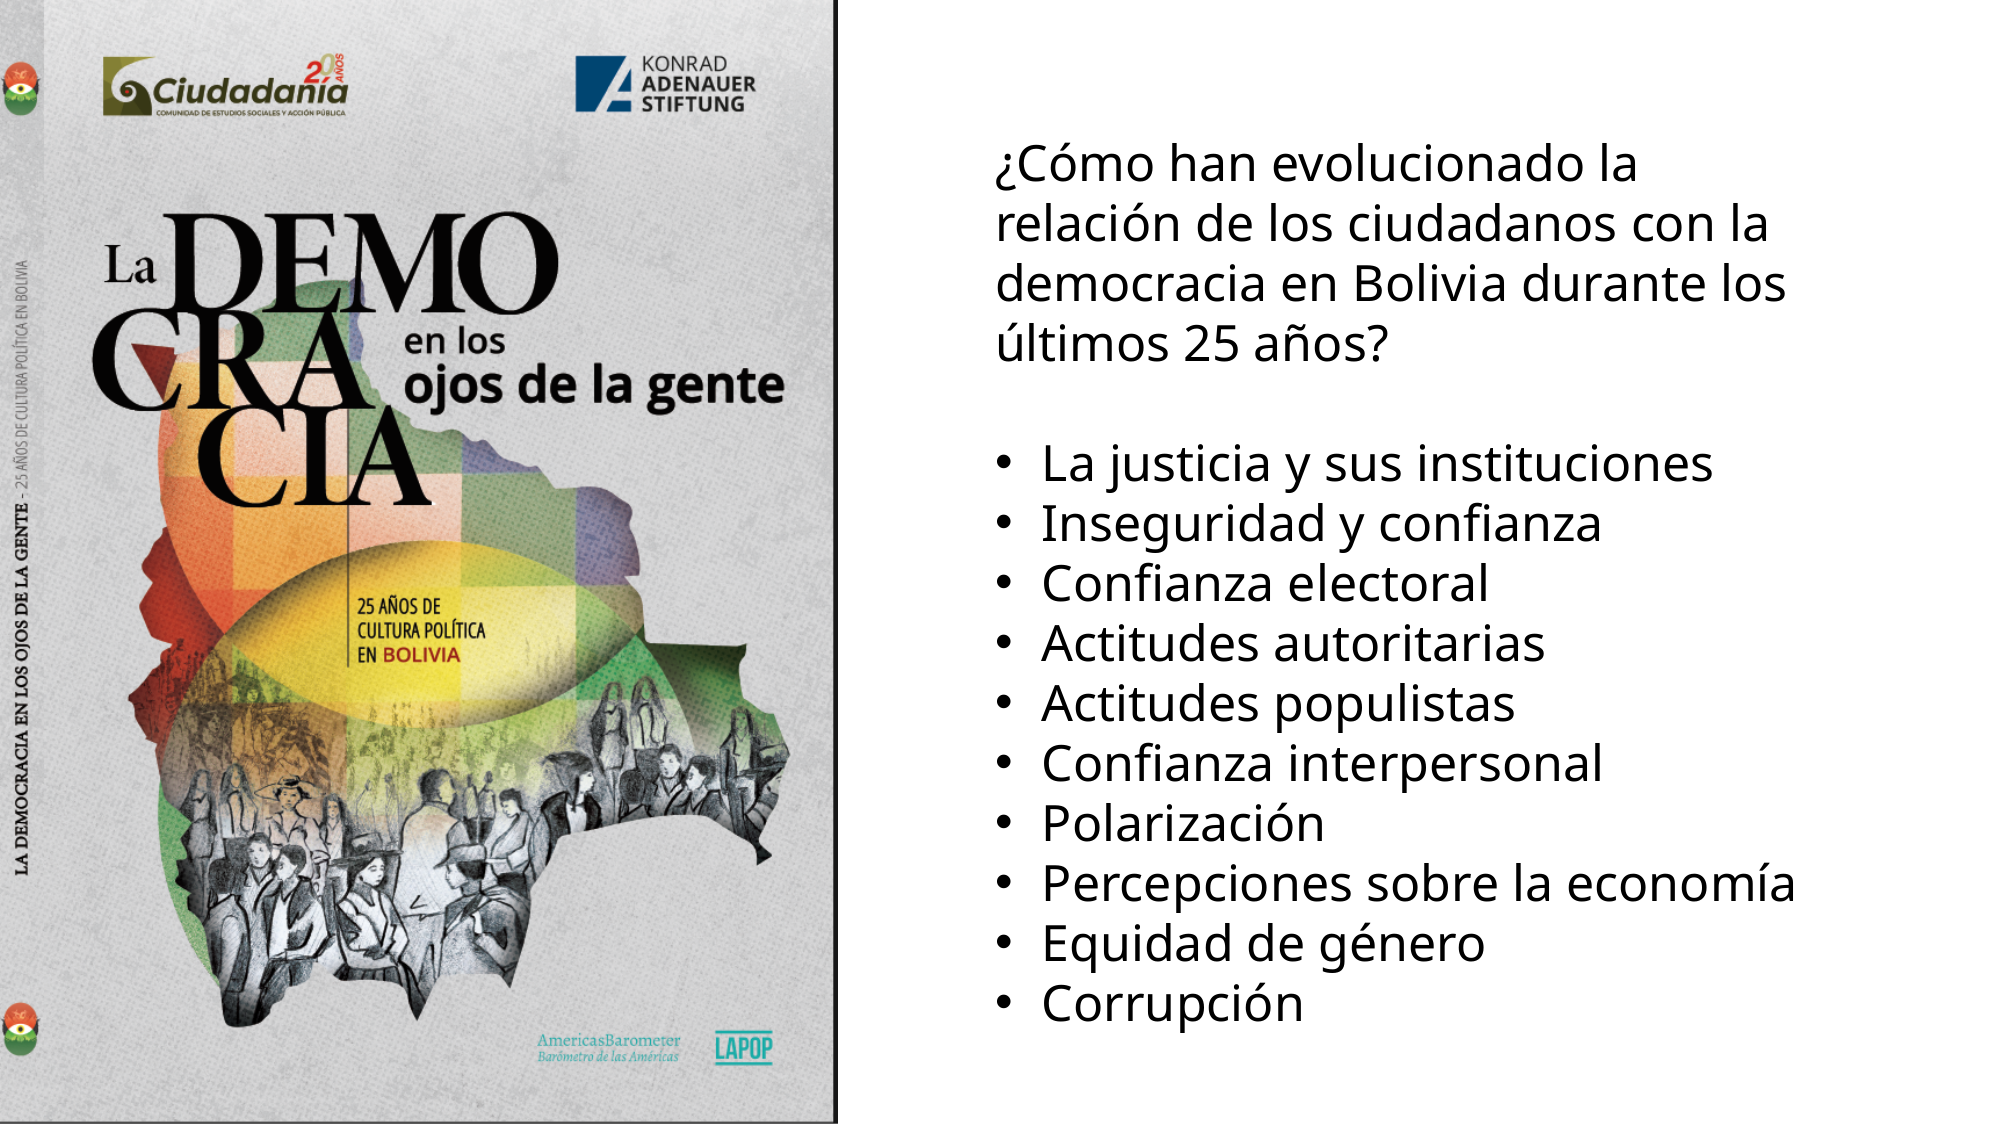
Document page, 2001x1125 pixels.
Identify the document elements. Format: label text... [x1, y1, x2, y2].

picture [0, 0, 838, 1125]
text_box ¿Cómo han evolucionado la relación de los ciudadanos con la democracia en Bolivia durante los últimos 25 años? La justicia y sus instituciones Inseguridad y confianza Confianza electoral Actitudes autoritarias Actitudes populistas Confianza interpersonal Polarización Percepciones sobre la economía Equidad de género Corrupción [980, 124, 1818, 1125]
